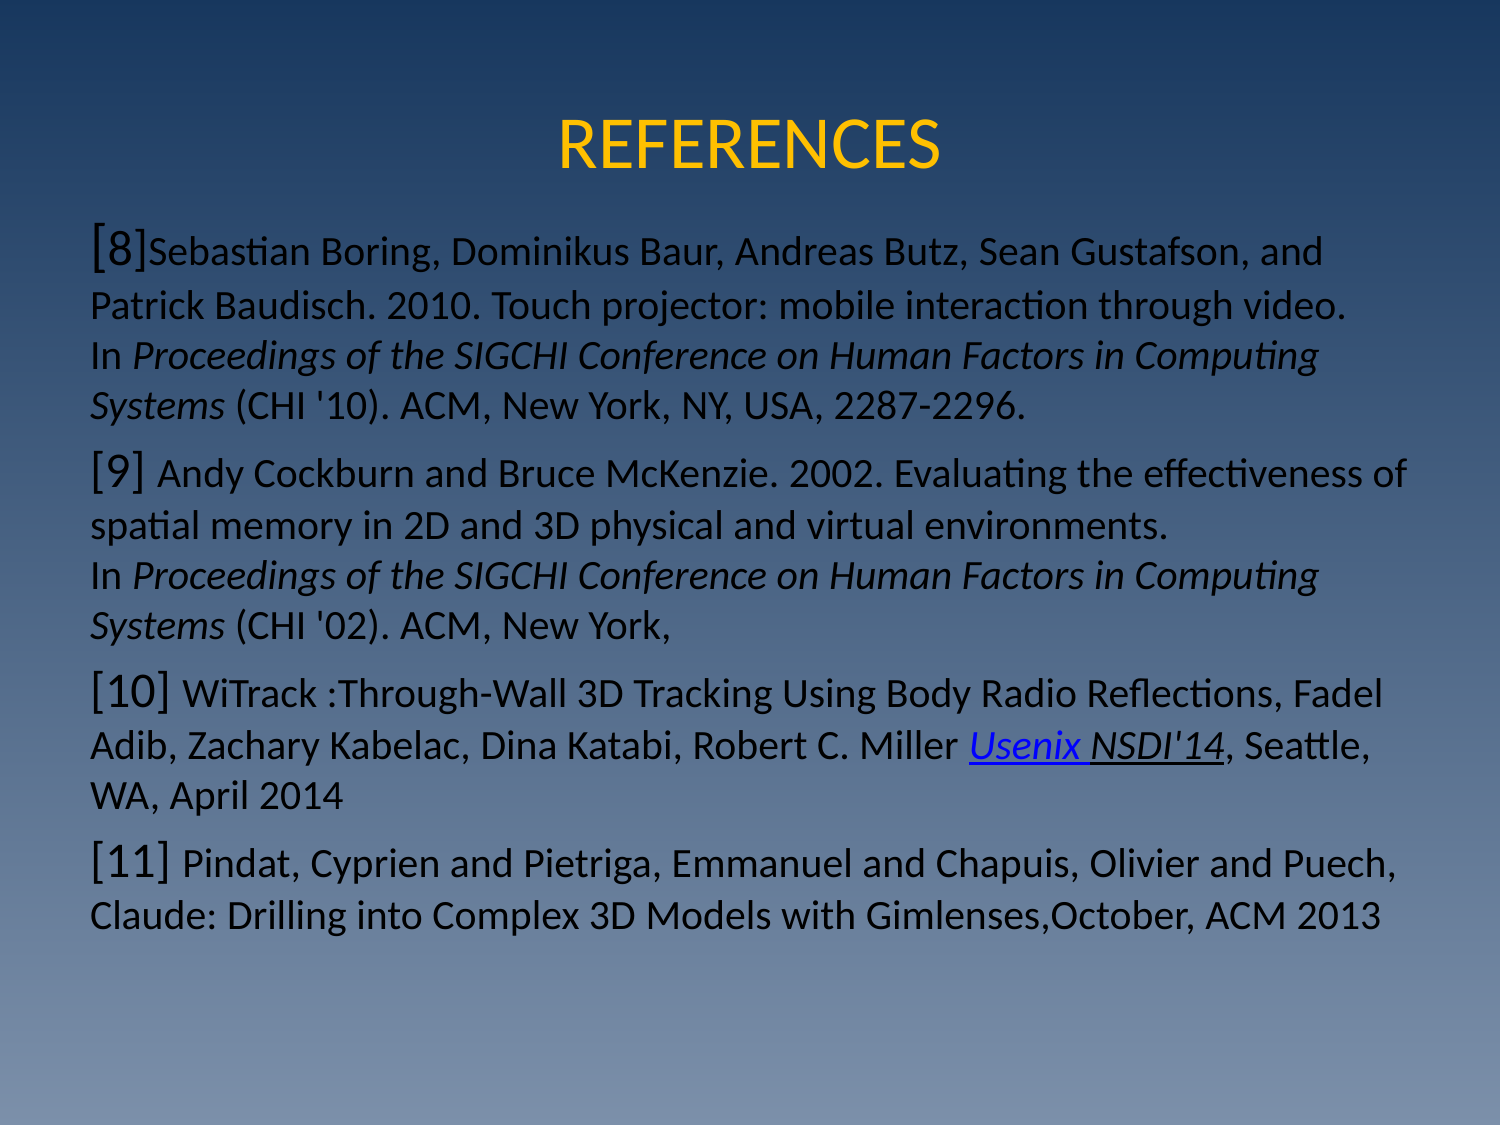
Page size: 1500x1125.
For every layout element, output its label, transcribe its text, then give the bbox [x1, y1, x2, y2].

list [8]Sebastian Boring, Dominikus Baur, Andreas Butz, Sean Gustafson, and Patrick Baudisch. 2010. Touch projector: mobile interaction through video. In Proceedings of the SIGCHI Conference on Human Factors in Computing Systems (CHI '10). ACM, New York, NY, USA, 2287-2296. [9] Andy Cockburn and Bruce McKenzie. 2002. Evaluating the effectiveness of spatial memory in 2D and 3D physical and virtual environments. In Proceedings of the SIGCHI Conference on Human Factors in Computing Systems (CHI '02). ACM, New York, [10] WiTrack :Through-Wall 3D Tracking Using Body Radio Reflections, Fadel Adib, Zachary Kabelac, Dina Katabi, Robert C. Miller Usenix NSDI'14, Seattle, WA, April 2014 [11] Pindat, Cyprien and Pietriga, Emmanuel and Chapuis, Olivier and Puech, Claude: Drilling into Complex 3D Models with Gimlenses,October, ACM 2013 [75, 200, 1425, 1005]
title REFERENCES [75, 45, 1425, 200]
